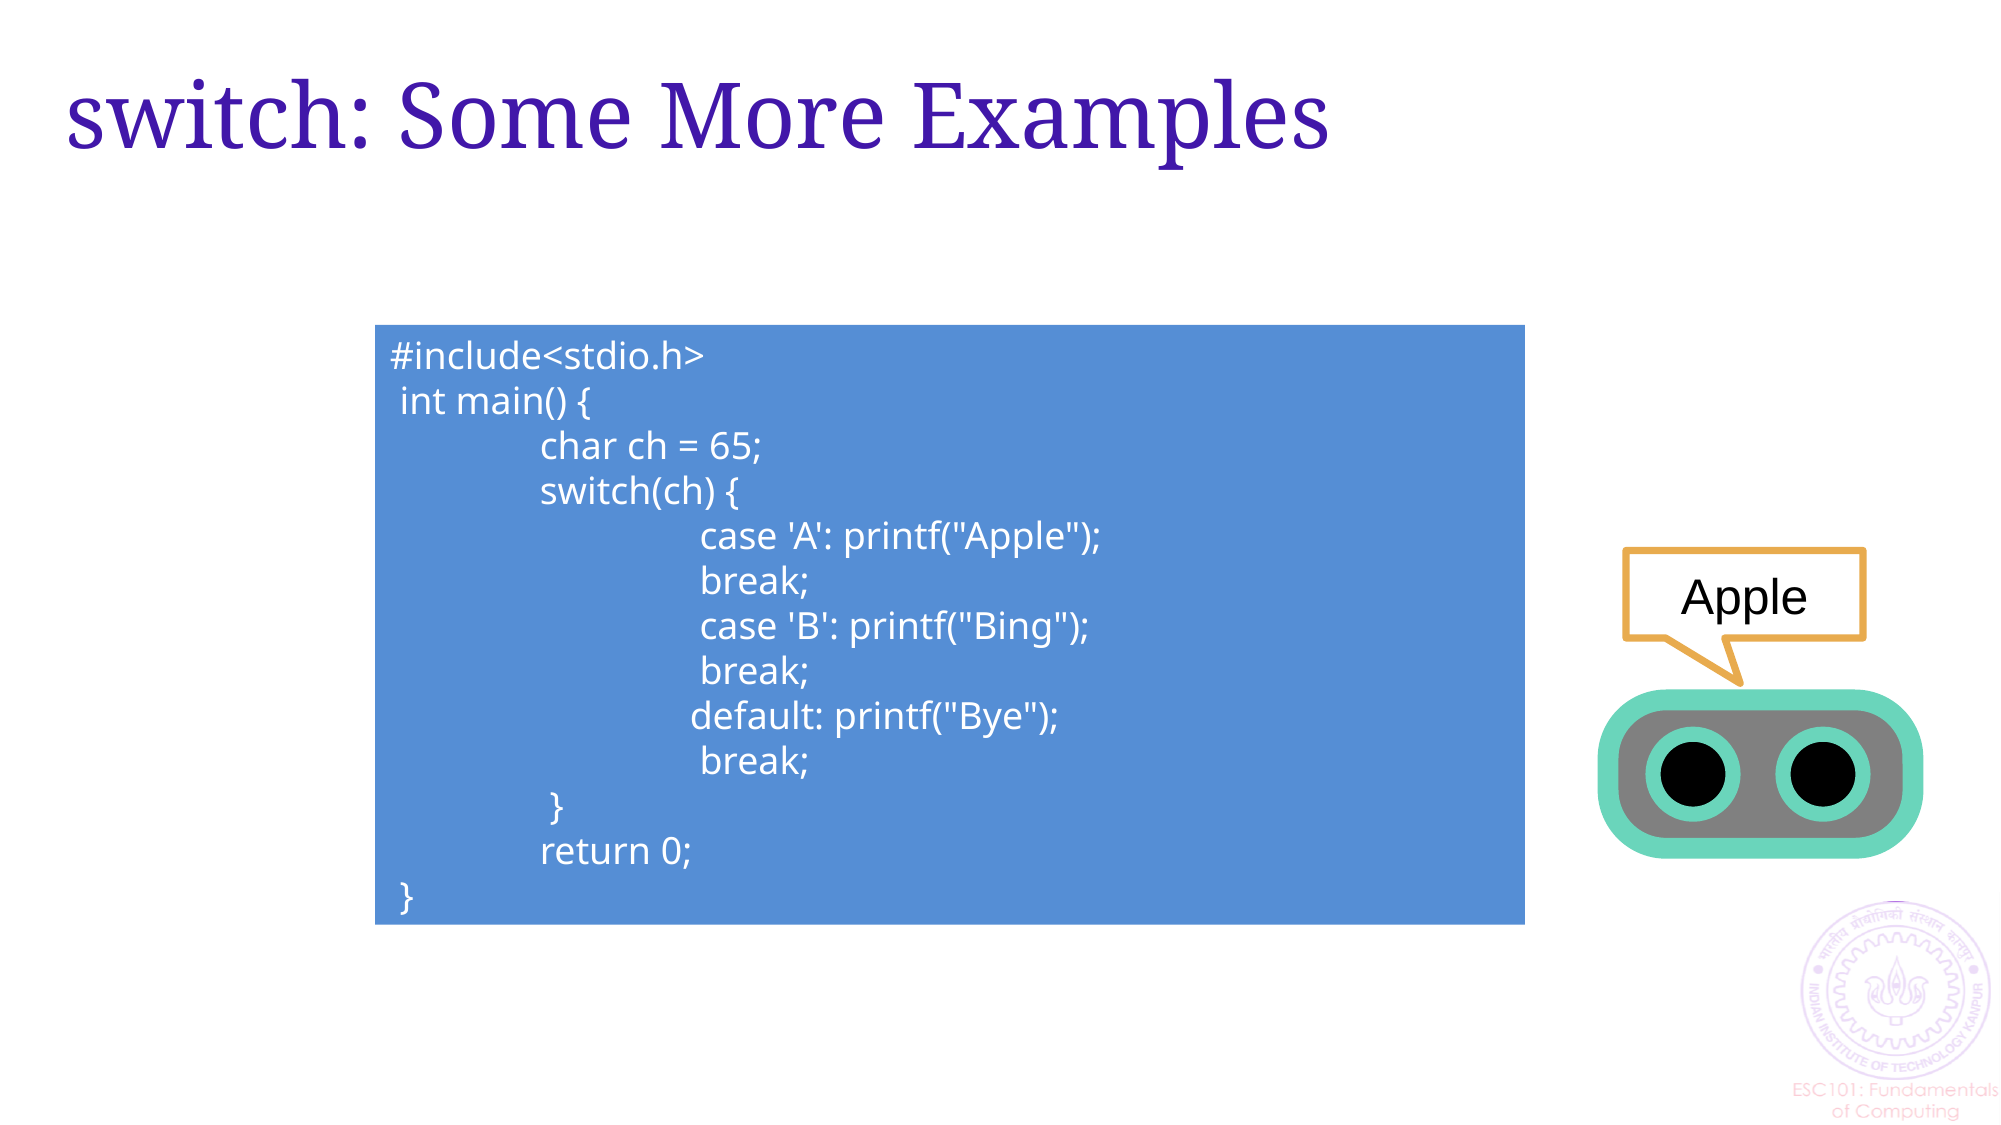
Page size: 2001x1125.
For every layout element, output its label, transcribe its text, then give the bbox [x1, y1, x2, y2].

text_box Apple [1626, 550, 1863, 684]
slide_number 12 [1433, 1042, 1900, 1103]
title switch: Some More Examples [50, 50, 1850, 175]
text_box #include<stdio.h> int main() { char ch = 65; switch(ch) { case 'A': printf("Apple"); break; case 'B': printf("Bing"); break; default: printf("Bye"); break; } return 0; } [375, 324, 1525, 925]
picture [1787, 892, 2000, 1125]
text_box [1607, 699, 1914, 849]
